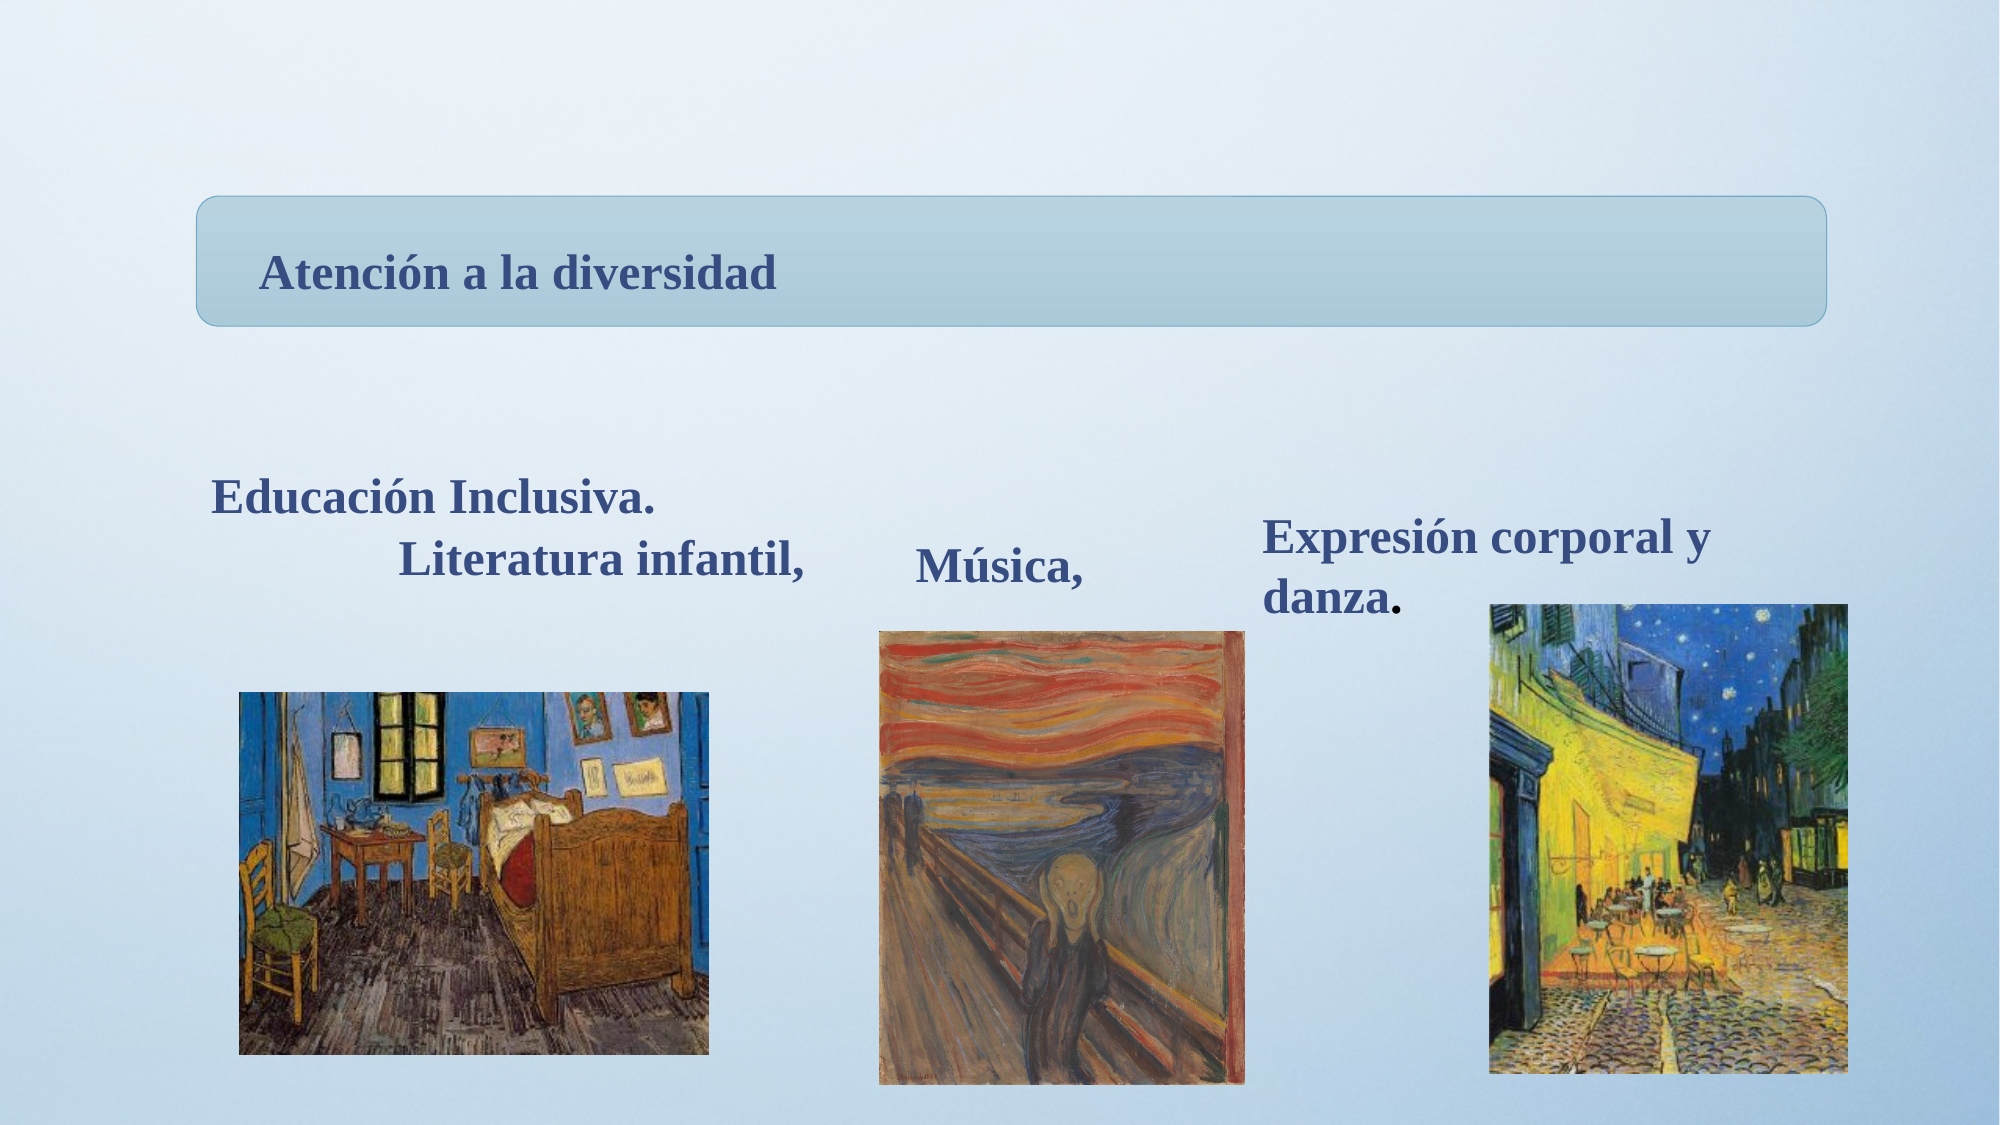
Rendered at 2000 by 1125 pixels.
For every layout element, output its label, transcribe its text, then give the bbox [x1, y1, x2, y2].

text_box [195, 195, 1828, 327]
picture [0, 0, 2000, 1125]
text_box Atención a la diversidad [243, 231, 1292, 307]
text_box Literatura infantil, [196, 517, 1226, 593]
text_box Música, [900, 524, 1112, 600]
text_box Educación Inclusiva. [196, 456, 1248, 531]
text_box Expresión corporal y danza. [1247, 495, 1732, 631]
